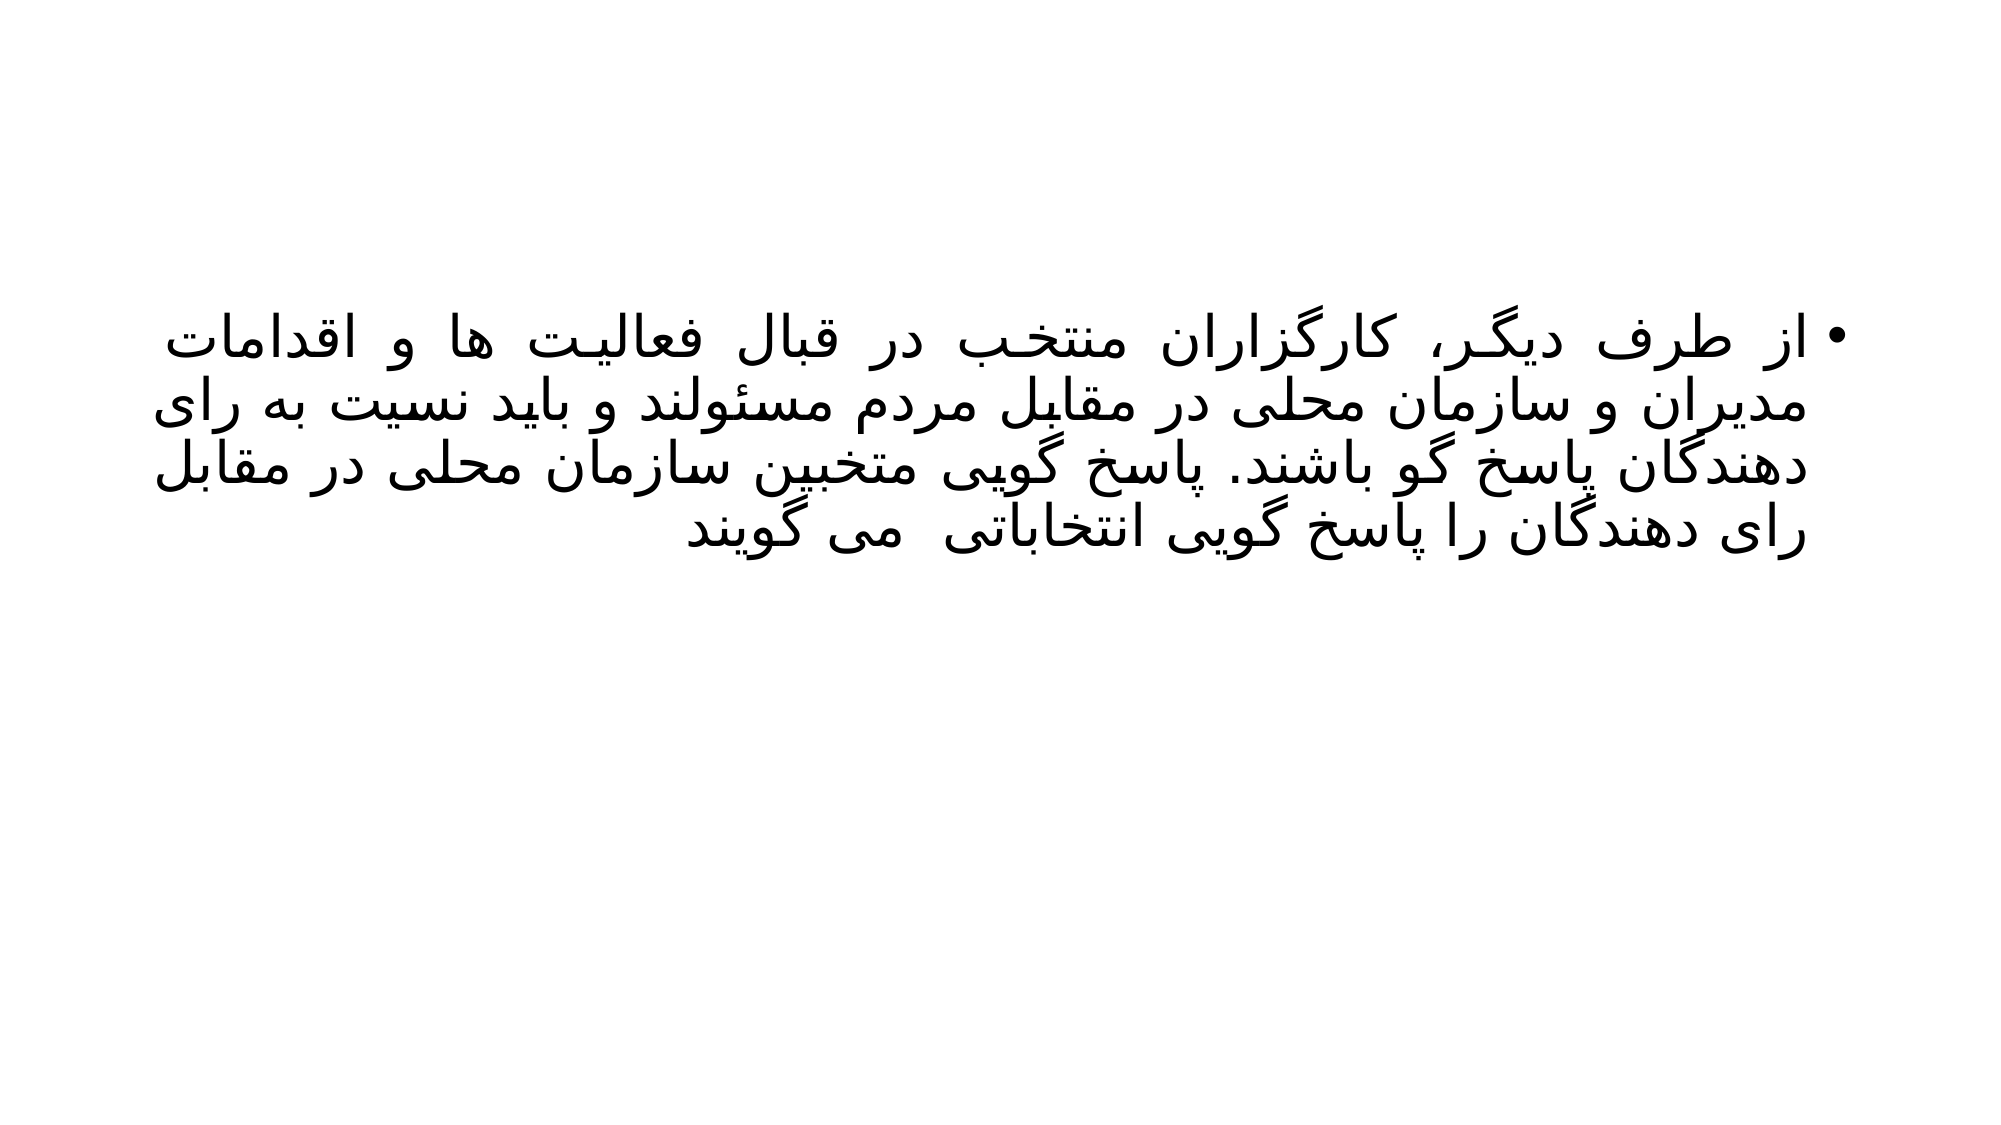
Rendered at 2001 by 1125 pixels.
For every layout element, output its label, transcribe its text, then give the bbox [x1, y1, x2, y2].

list از طرف دیگر، کارگزاران منتخب در قبال فعالیت ها و اقدامات مدیران و سازمان محلی در مقابل مردم مسئولند و باید نسیت به رای دهندگان پاسخ گو باشند. پاسخ گویی متخبین سازمان محلی در مقابل رای دهندگان را پاسخ گویی انتخاباتی می گویند [137, 299, 1863, 1014]
